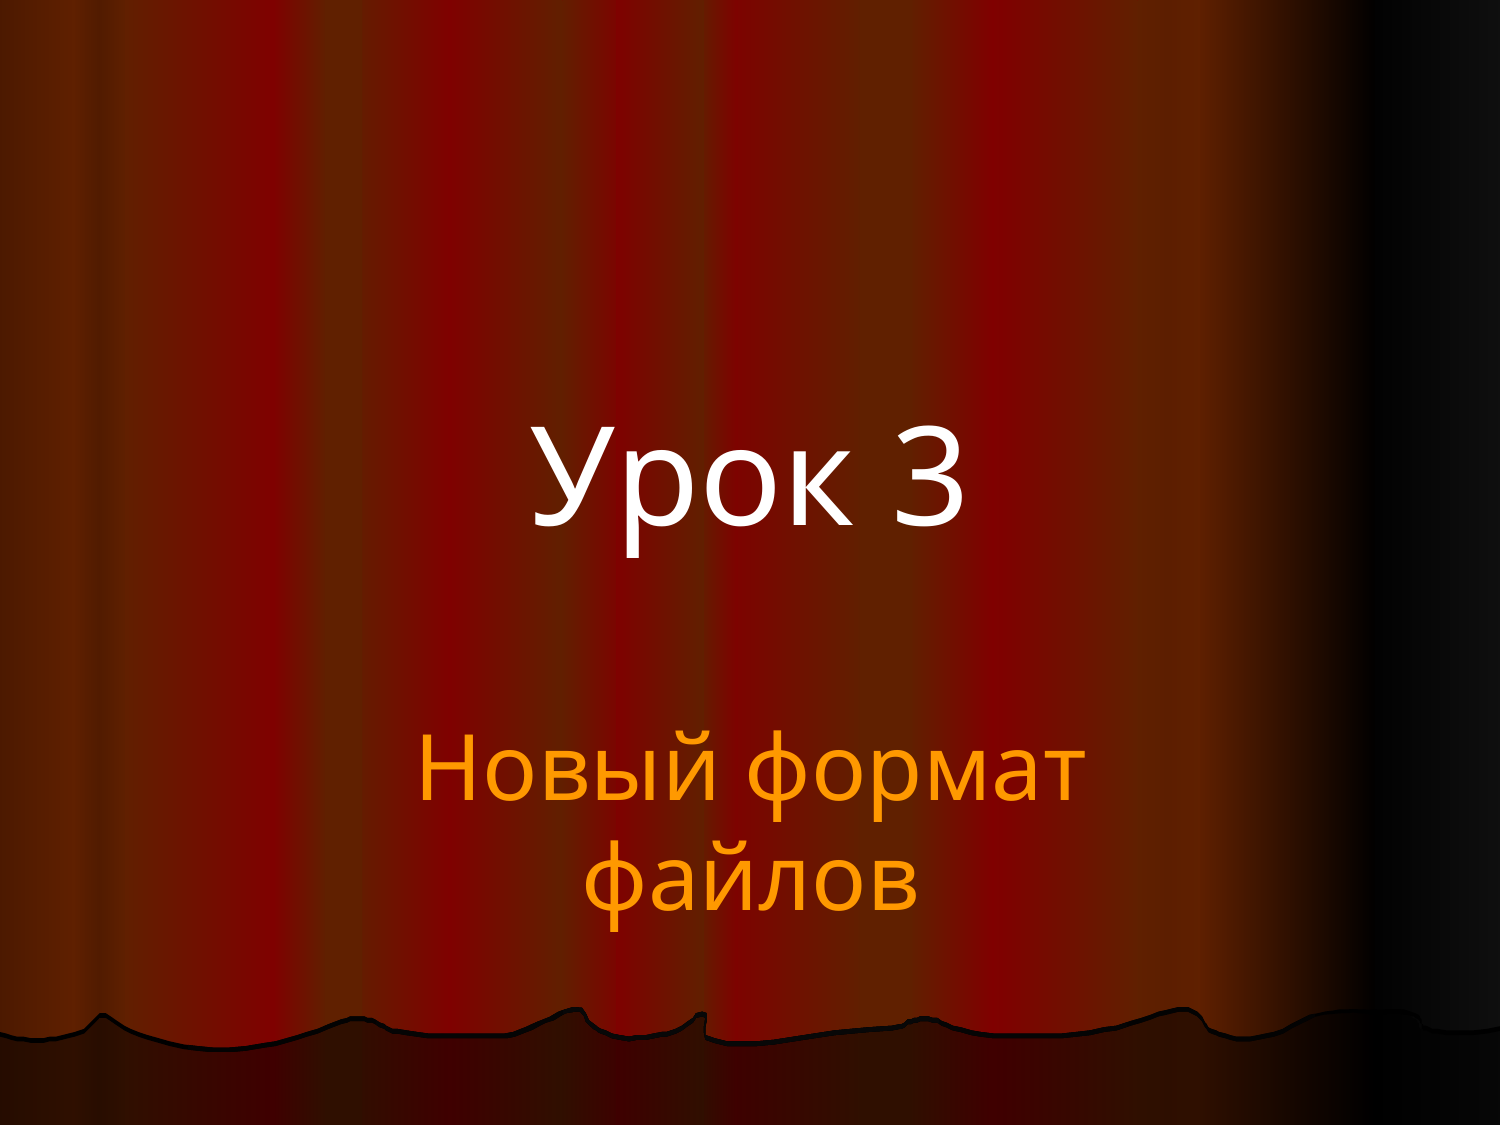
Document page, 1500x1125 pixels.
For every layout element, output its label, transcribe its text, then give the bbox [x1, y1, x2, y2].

subtitle Новый формат файлов [238, 701, 1264, 961]
title Урок 3 [112, 349, 1388, 591]
